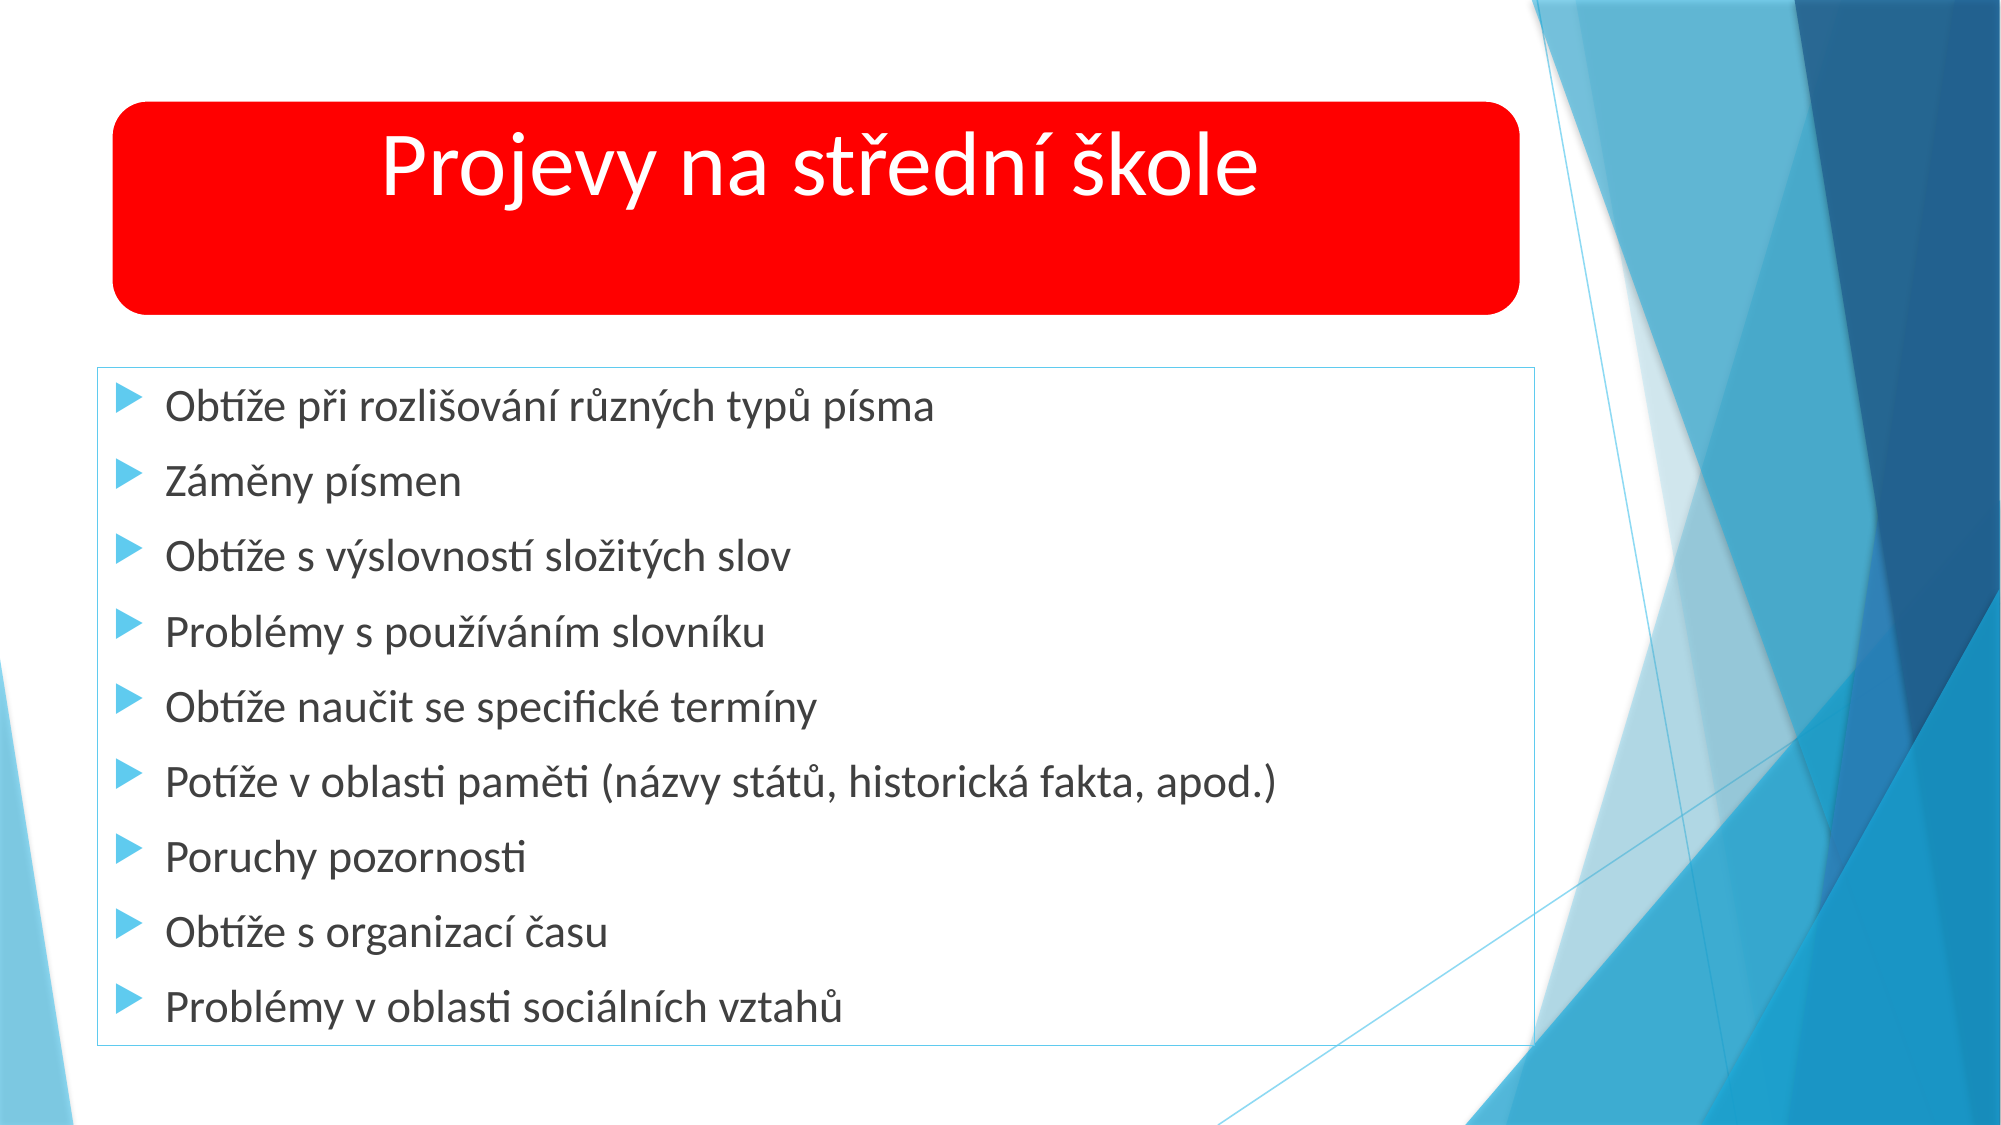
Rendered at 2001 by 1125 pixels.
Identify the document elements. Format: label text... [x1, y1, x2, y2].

list Obtíže při rozlišování různých typů písma Záměny písmen Obtíže s výslovností složitých slov Problémy s používáním slovníku Obtíže naučit se specifické termíny Potíže v oblasti paměti (názvy států, historická fakta, apod.) Poruchy pozornosti Obtíže s organizací času Problémy v oblasti sociálních vztahů [97, 367, 1535, 1046]
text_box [110, 99, 1522, 318]
